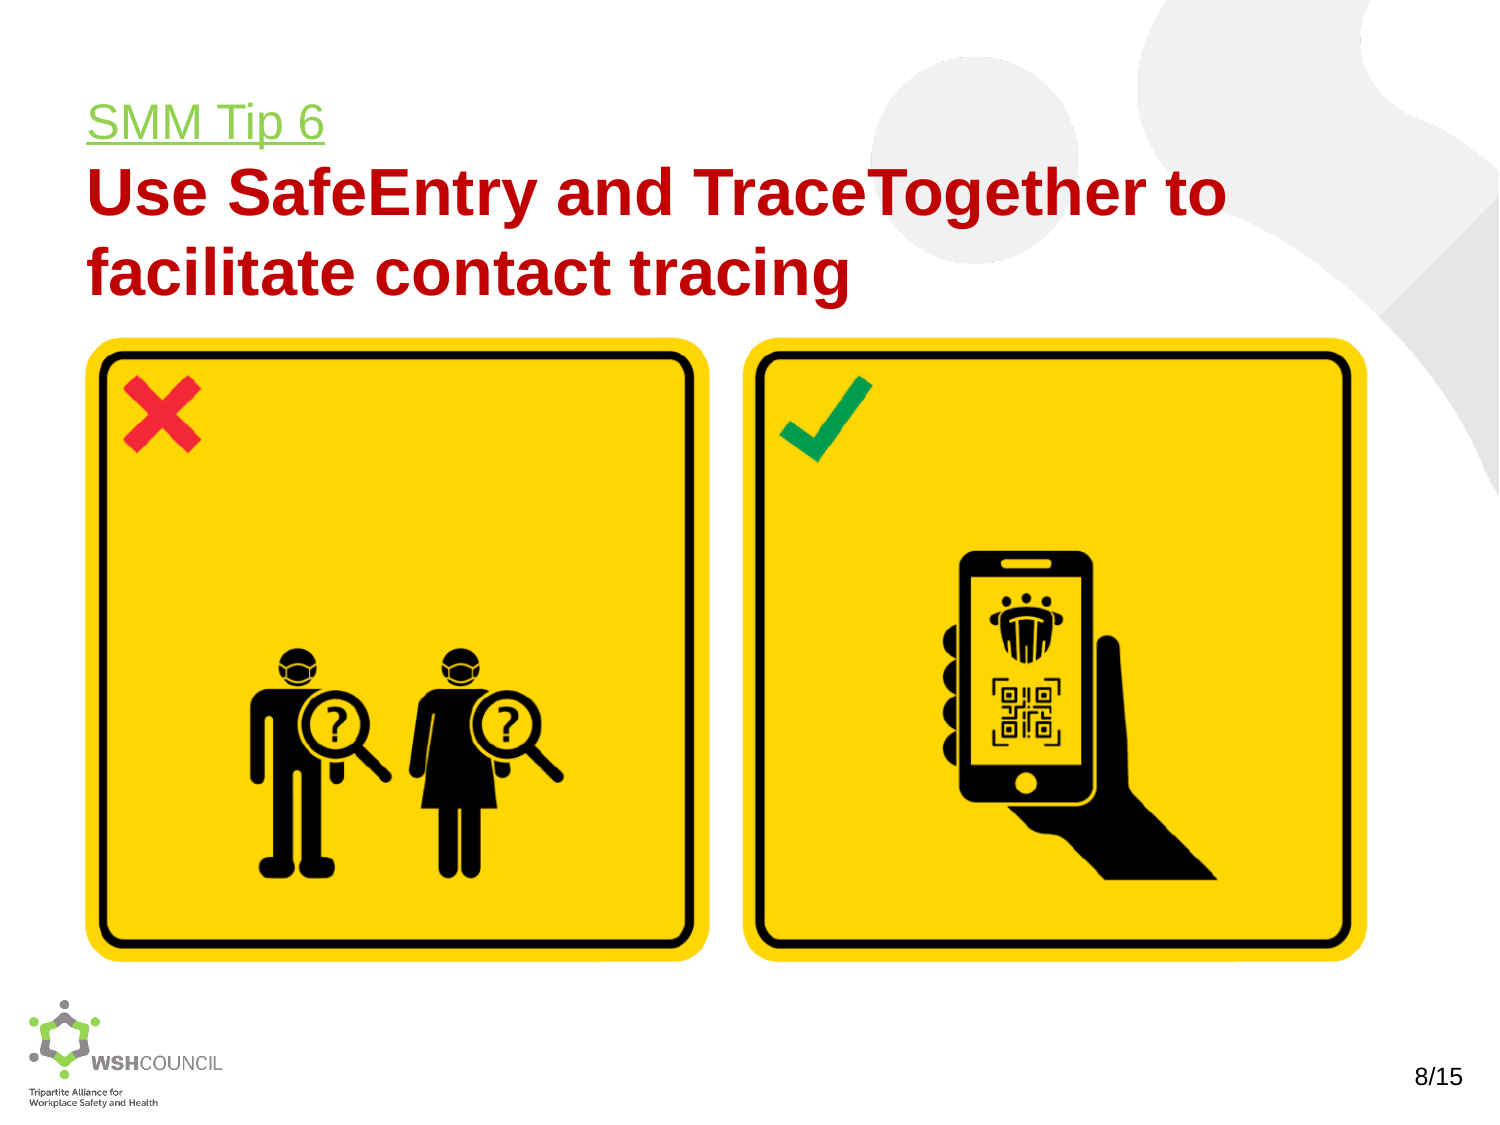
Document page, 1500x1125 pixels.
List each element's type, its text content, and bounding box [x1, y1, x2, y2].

text_box SMM Tip 6 Use SafeEntry and TraceTogether to facilitate contact tracing [71, 81, 1474, 317]
picture [21, 993, 235, 1125]
picture [69, 0, 1500, 976]
slide_number 8/15 [1128, 1052, 1479, 1103]
